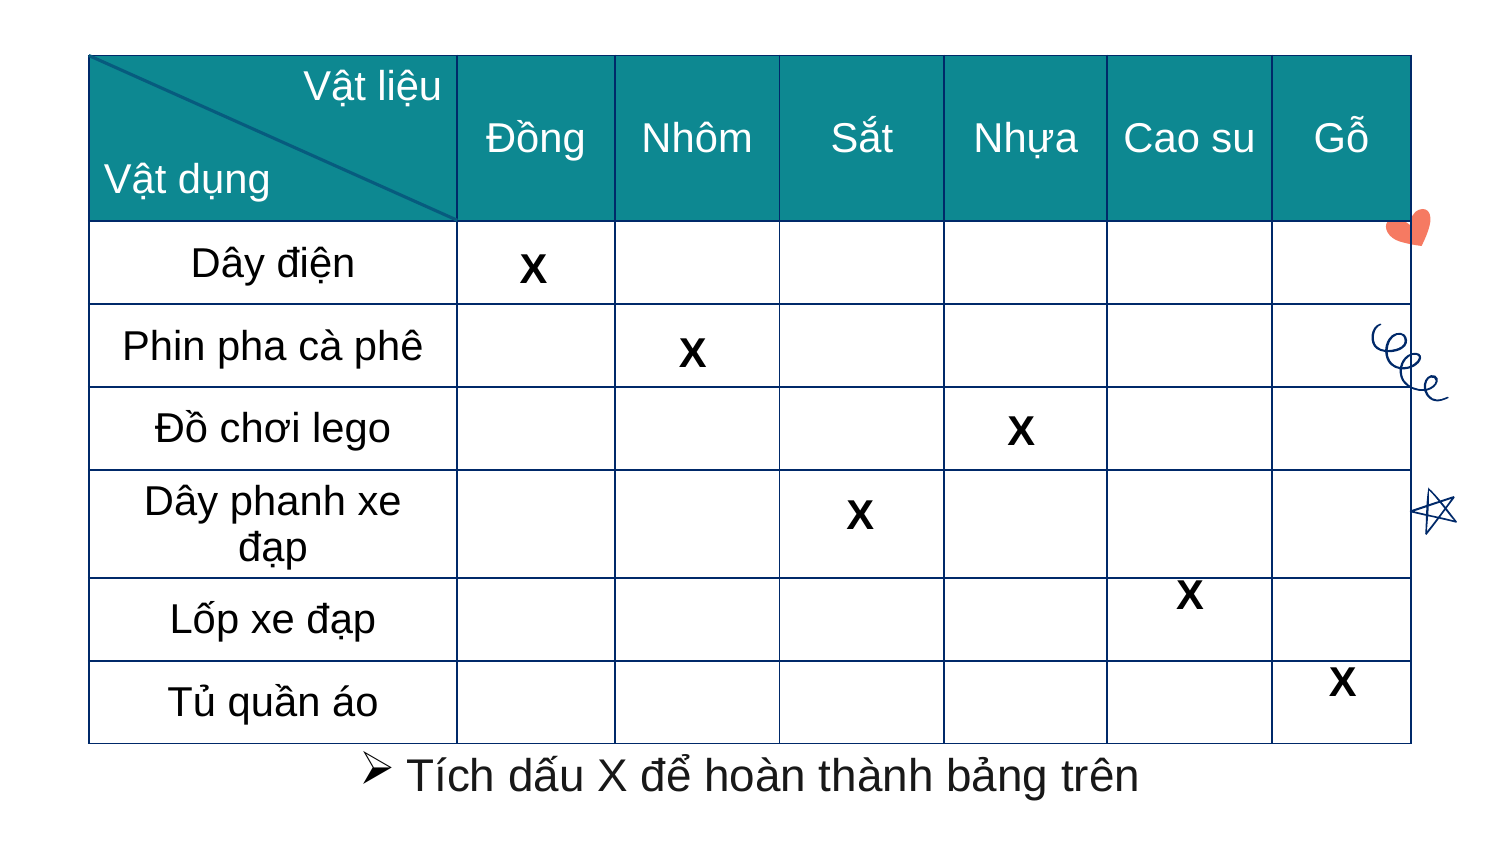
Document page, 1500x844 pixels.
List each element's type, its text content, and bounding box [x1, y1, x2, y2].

table_cell [458, 579, 614, 660]
table_cell [1273, 471, 1410, 577]
text_box X [800, 480, 920, 546]
table_cell [1108, 471, 1271, 577]
table_cell [458, 662, 614, 738]
table_cell [945, 471, 1106, 577]
table_cell [458, 471, 614, 577]
table_header Gỗ [1273, 56, 1410, 220]
table_cell [780, 388, 943, 469]
table_cell [945, 388, 1106, 469]
table_header Nhựa [945, 56, 1106, 220]
table_cell [616, 662, 779, 738]
table_cell [945, 222, 1106, 303]
table_cell [1108, 222, 1271, 303]
table_cell [945, 662, 1106, 738]
table_cell [1108, 305, 1271, 386]
text_box Tích dấu X để hoàn thành bảng trên [201, 738, 1299, 809]
table_cell [616, 222, 779, 303]
table_cell [945, 579, 1106, 660]
table_cell [780, 579, 943, 660]
table_cell Lốp xe đạp [90, 579, 456, 660]
text_box X [1130, 560, 1250, 625]
table_cell Dây điện [90, 228, 456, 303]
table_cell [1273, 388, 1410, 469]
table_cell [616, 305, 779, 386]
text_box X [633, 318, 752, 384]
text_box X [962, 396, 1081, 462]
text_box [88, 55, 458, 221]
table_cell Tủ quần áo [90, 662, 456, 743]
table_cell [1108, 662, 1271, 738]
table_header Đồng [460, 56, 614, 220]
table_cell Phin pha cà phê [90, 305, 456, 386]
table_cell [1273, 662, 1410, 743]
table_cell [616, 471, 779, 577]
table_cell [1108, 579, 1271, 660]
table_cell [616, 388, 779, 469]
table_cell Dây phanh xe đạp [90, 471, 456, 577]
table_cell [458, 388, 614, 469]
text_box X [474, 234, 593, 300]
table_cell [780, 662, 943, 738]
table_cell [1273, 222, 1410, 303]
table_cell [458, 305, 614, 386]
table_header Nhôm [616, 56, 779, 220]
table_header Cao su [1108, 56, 1271, 220]
table_cell [1273, 579, 1410, 660]
table_cell Đồ chơi lego [90, 388, 456, 469]
table_header Sắt [780, 56, 943, 220]
table_cell [458, 222, 614, 303]
table_cell [780, 222, 943, 303]
table_cell [780, 305, 943, 386]
table_cell [1108, 388, 1271, 469]
text_box X [1277, 647, 1397, 712]
table_cell [945, 305, 1106, 386]
table_cell [616, 579, 779, 660]
table_cell [780, 471, 943, 577]
table_cell [1273, 305, 1410, 386]
